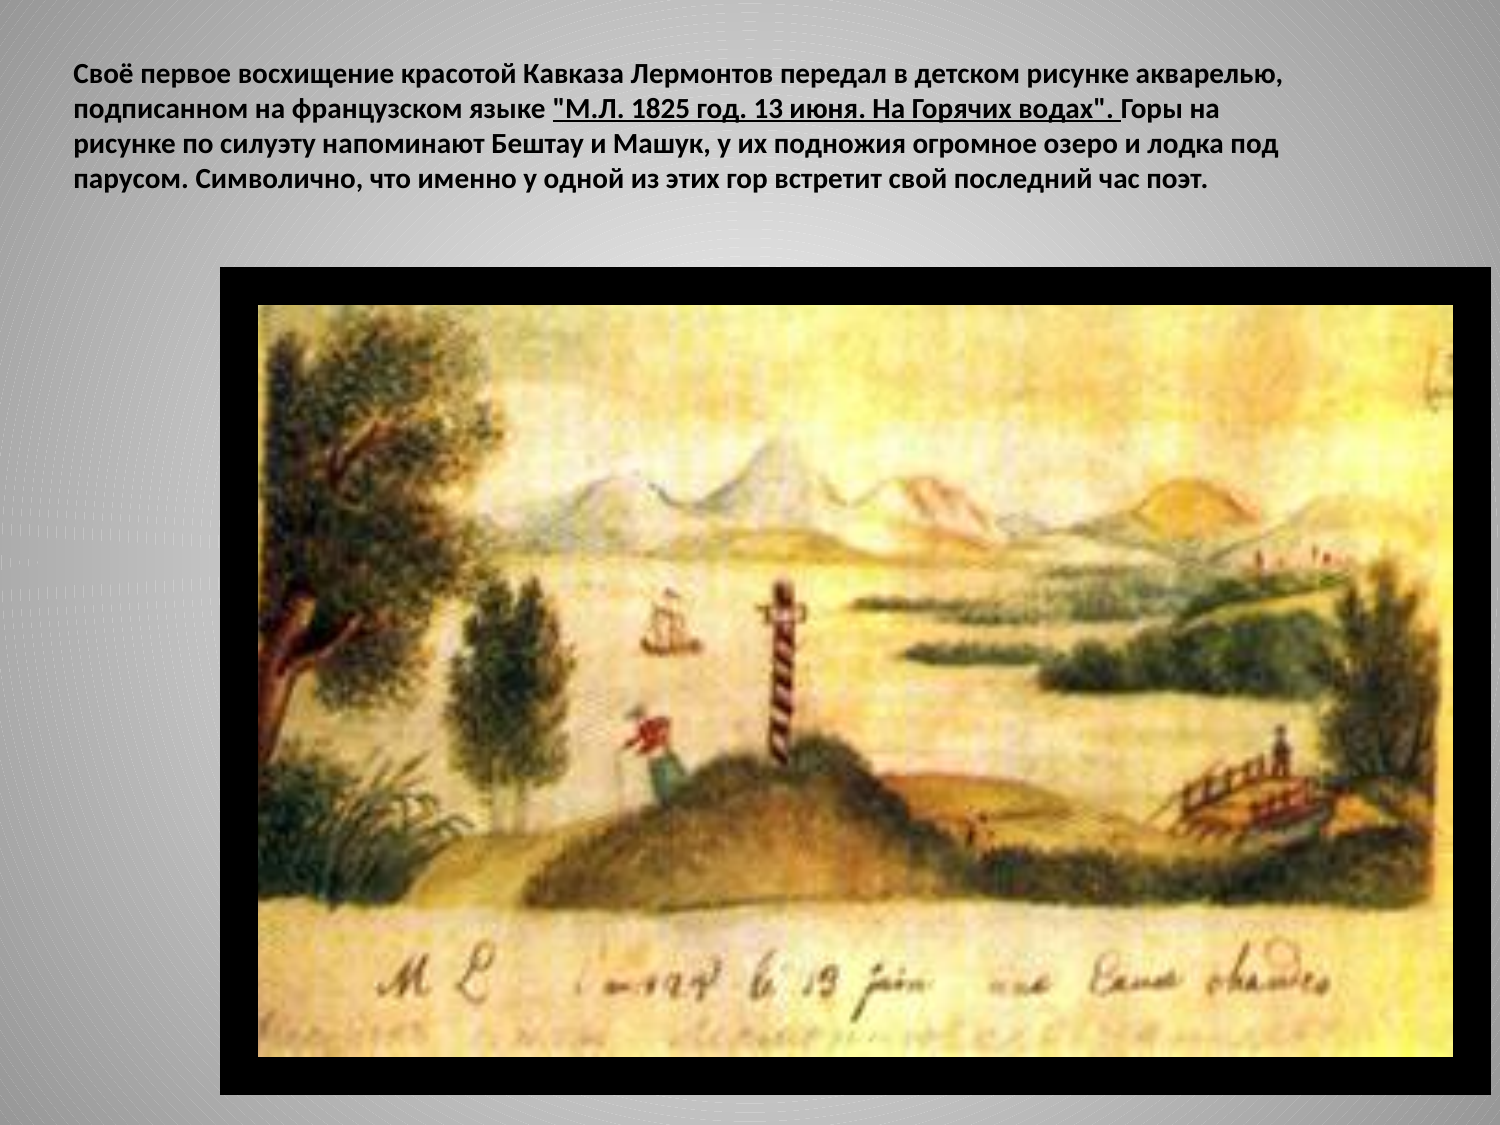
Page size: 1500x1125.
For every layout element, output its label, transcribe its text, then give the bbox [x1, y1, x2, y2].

text_box Своё первое восхищение красотой Кавказа Лермонтов передал в детском рисунке акварелью, подписанном на французском языке "М.Л. 1825 год. 13 июня. На Горячих водах". Горы на рисунке по силуэту напоминают Бештау и Машук, у их подножия огромное озеро и лодка под парусом. Символично, что именно у одной из этих гор встретит свой последний час поэт. [58, 46, 1313, 202]
picture [257, 304, 1454, 1058]
